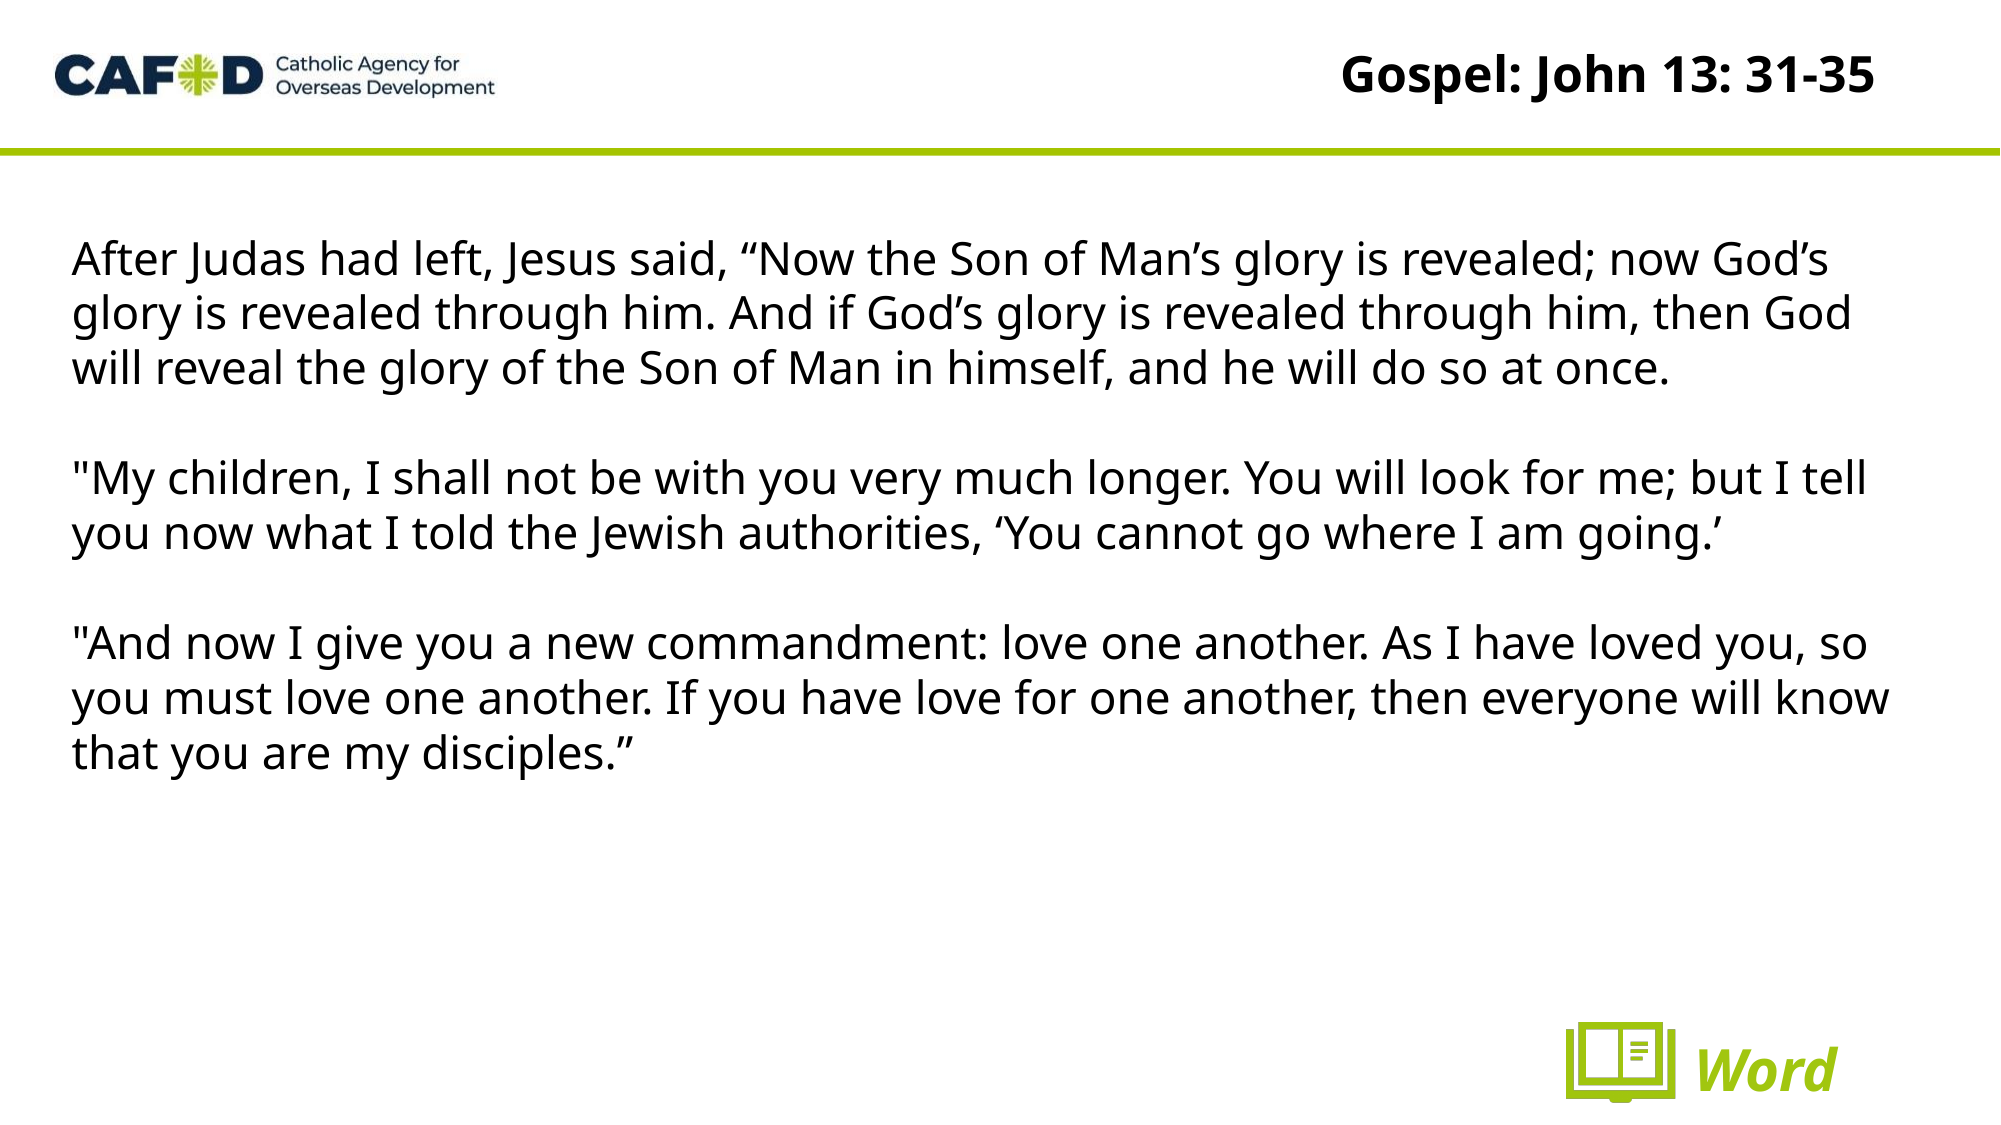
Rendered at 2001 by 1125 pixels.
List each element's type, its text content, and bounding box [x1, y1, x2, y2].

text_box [1561, 1002, 2000, 1121]
text_box After Judas had left, Jesus said, “Now the Son of Man’s glory is revealed; now God’s glory is revealed through him. And if God’s glory is revealed through him, then God will reveal the glory of the Son of Man in himself, and he will do so at once. "My children, I shall not be with you very much longer. You will look for me; but I tell you now what I told the Jewish authorities, ‘You cannot go where I am going.’ "And now I give you a new commandment: love one another. As I have loved you, so you must love one another. If you have love for one another, then everyone will know that you are my disciples.” [56, 221, 1931, 894]
picture [53, 53, 498, 99]
text_box Gospel: John 13: 31-35 [1325, 35, 2000, 111]
